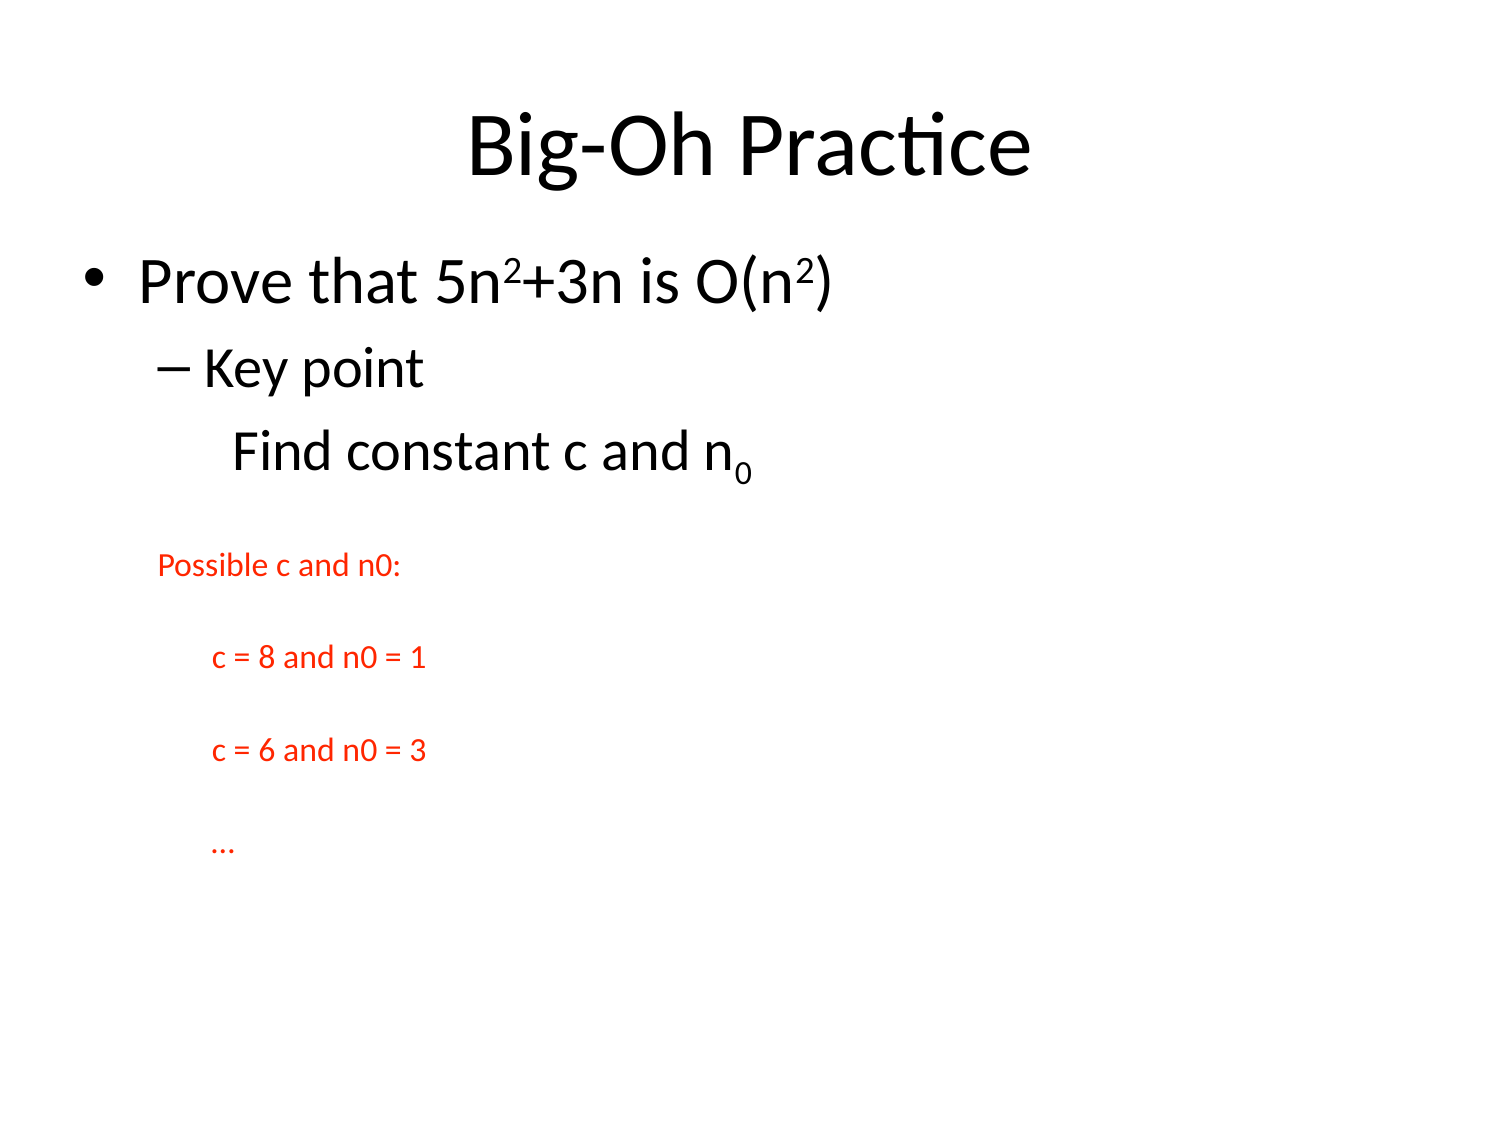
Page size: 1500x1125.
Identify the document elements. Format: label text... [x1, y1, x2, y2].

title Big-Oh Practice [74, 44, 1426, 228]
list Prove that 5n2+3n is O(n2) Key point Find constant c and n0 Possible c and n0: c = 8 and n0 = 1 c = 6 and n0 = 3 … [74, 228, 1426, 973]
